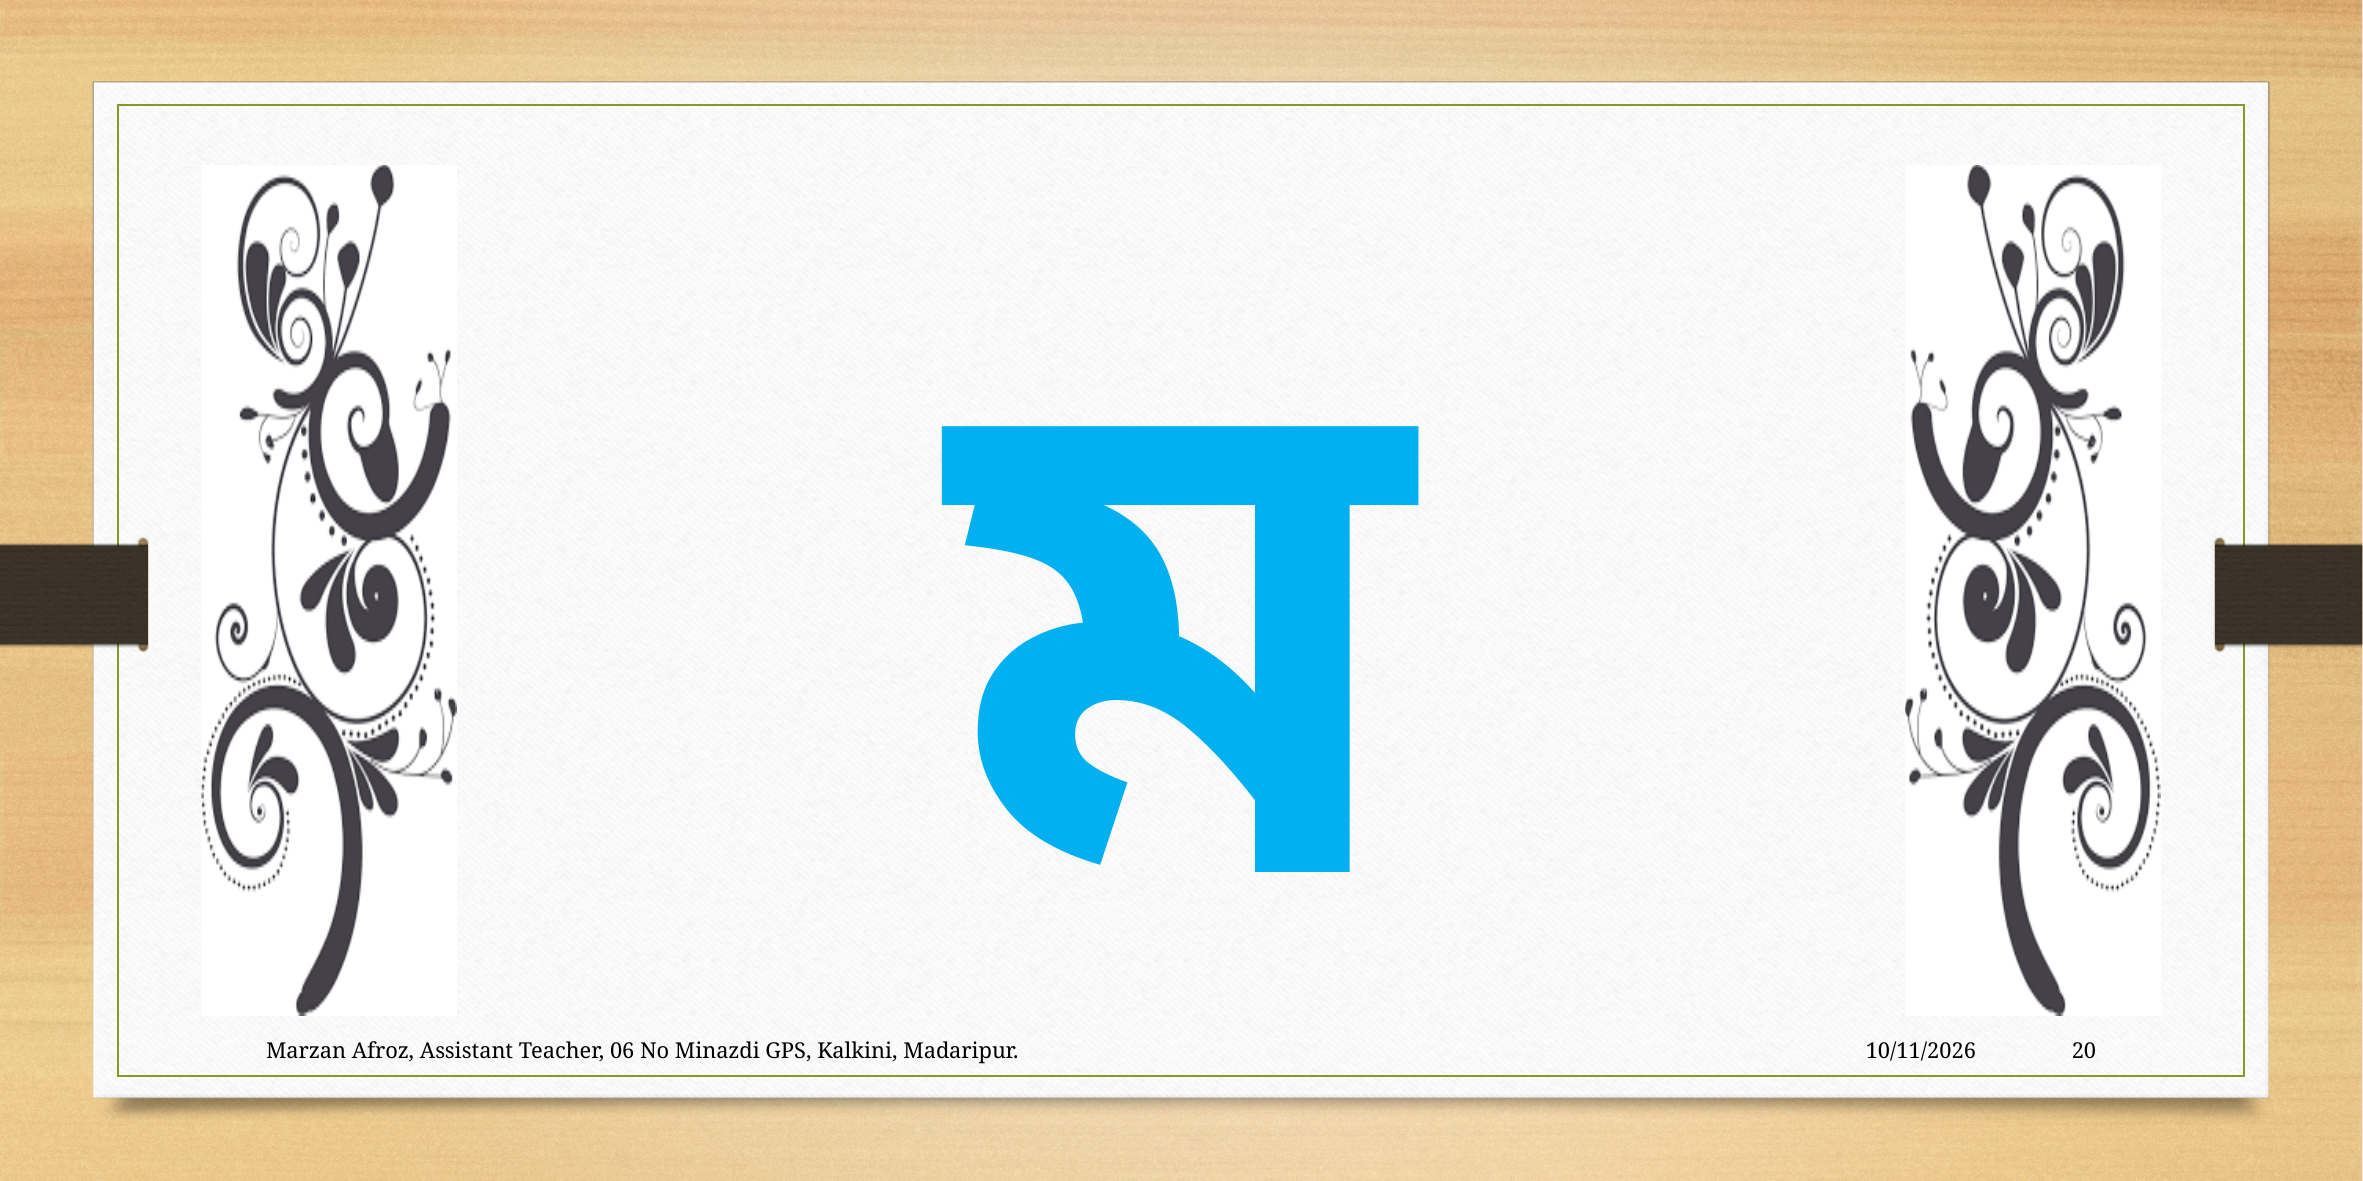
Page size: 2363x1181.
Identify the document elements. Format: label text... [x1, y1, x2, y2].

slide_number 20 [2006, 1027, 2112, 1076]
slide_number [1681, 1027, 1992, 1076]
footer Marzan Afroz, Assistant Teacher, 06 No Minazdi GPS, Kalkini, Madaripur. [250, 1027, 1667, 1076]
text_box ম [935, 148, 1427, 1024]
picture [0, 0, 2363, 1181]
